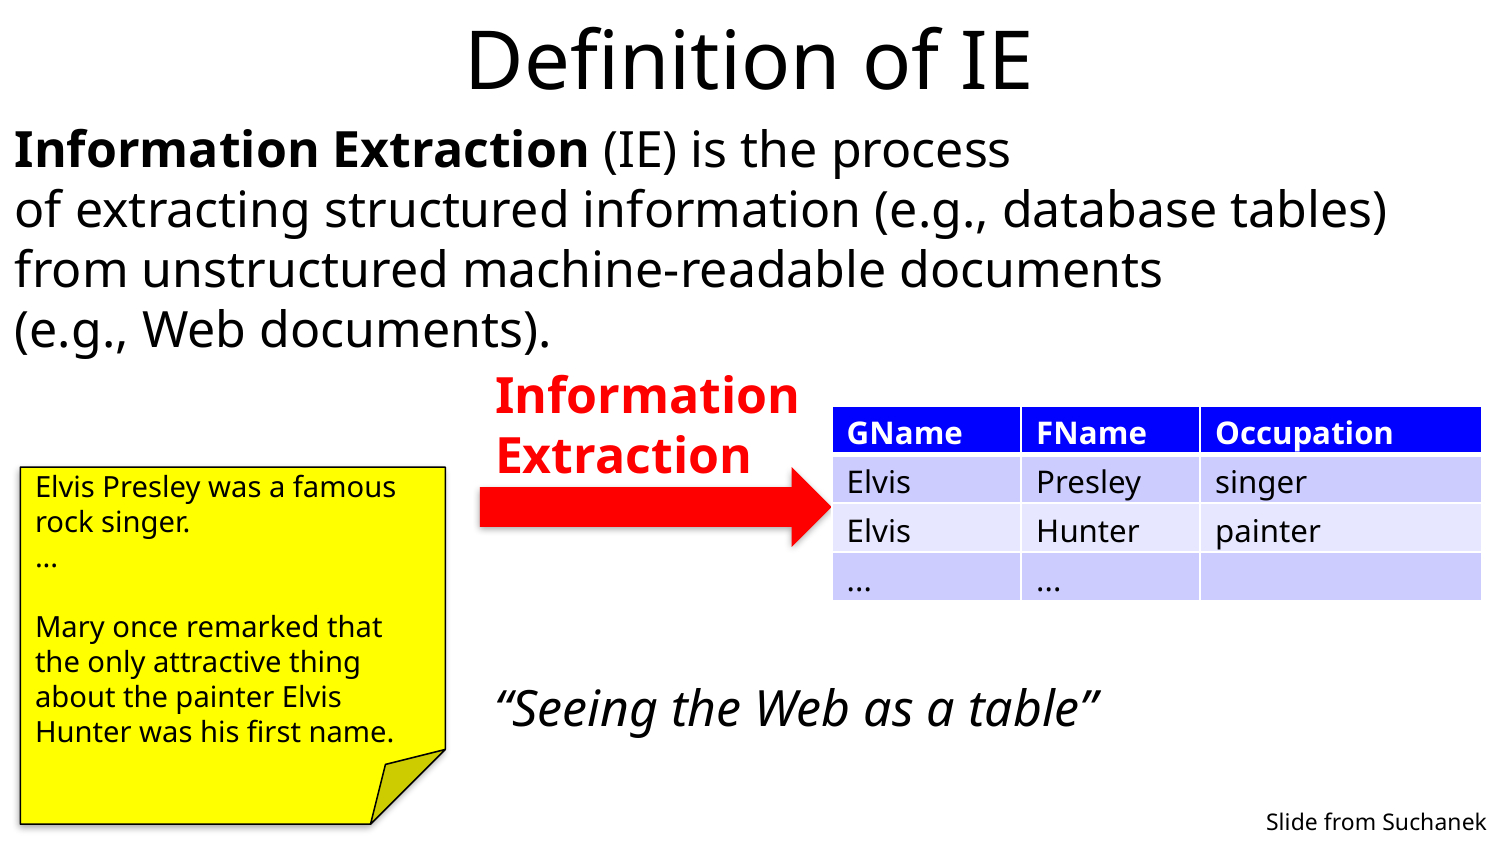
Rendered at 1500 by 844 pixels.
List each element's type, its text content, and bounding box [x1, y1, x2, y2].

table_cell painter [1201, 504, 1481, 551]
table_header Occupation [1201, 407, 1481, 452]
title Definition of IE [75, 0, 1425, 109]
table_cell Presley [1022, 457, 1199, 502]
table_cell Elvis [833, 457, 1020, 502]
table_header FName [1022, 407, 1199, 452]
table_cell ... [833, 553, 1020, 600]
table_cell Elvis [833, 504, 1020, 551]
text_box Information Extraction [480, 356, 815, 492]
text_box [479, 486, 831, 548]
text_box Slide from Suchanek [1251, 799, 1500, 843]
table_cell Hunter [1022, 504, 1199, 551]
text_box “Seeing the Web as a table” [479, 668, 1335, 744]
table_cell [1201, 553, 1481, 600]
table_cell ... [1022, 553, 1199, 600]
table_header GName [833, 407, 1020, 452]
text_box Information Extraction (IE) is the process of extracting structured information (e.g., database tables) from unstructured machine-readable documents (e.g., Web documents). [0, 109, 1482, 365]
text_box Elvis Presley was a famous rock singer. ... Mary once remarked that the only attractive thing about the painter Elvis Hunter was his first name. [19, 466, 447, 825]
table_cell singer [1201, 457, 1481, 502]
